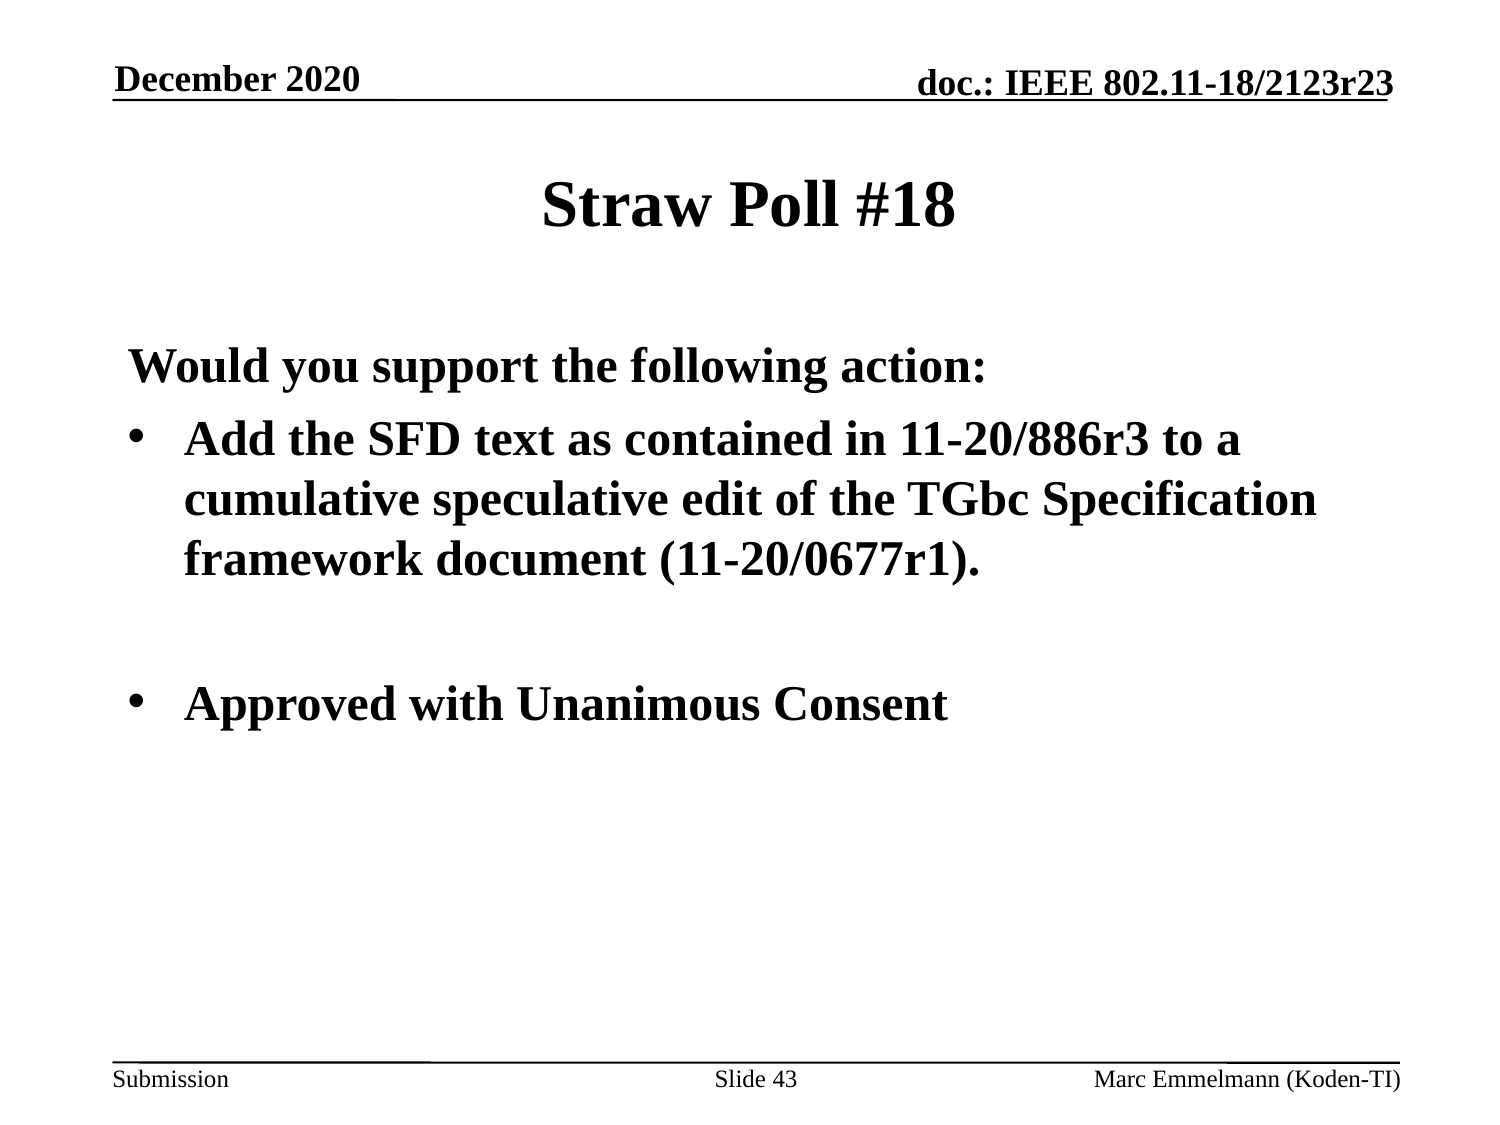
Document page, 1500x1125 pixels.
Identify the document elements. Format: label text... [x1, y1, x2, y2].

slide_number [114, 54, 423, 100]
title Straw Poll #18 [112, 112, 1388, 288]
list Would you support the following action: Add the SFD text as contained in 11-20/886r3 to a cumulative speculative edit of the TGbc Specification framework document (11-20/0677r1). Approved with Unanimous Consent [112, 324, 1388, 1000]
slide_number Slide 43 [712, 1061, 800, 1123]
footer Marc Emmelmann (Koden-TI) [878, 1061, 1402, 1093]
